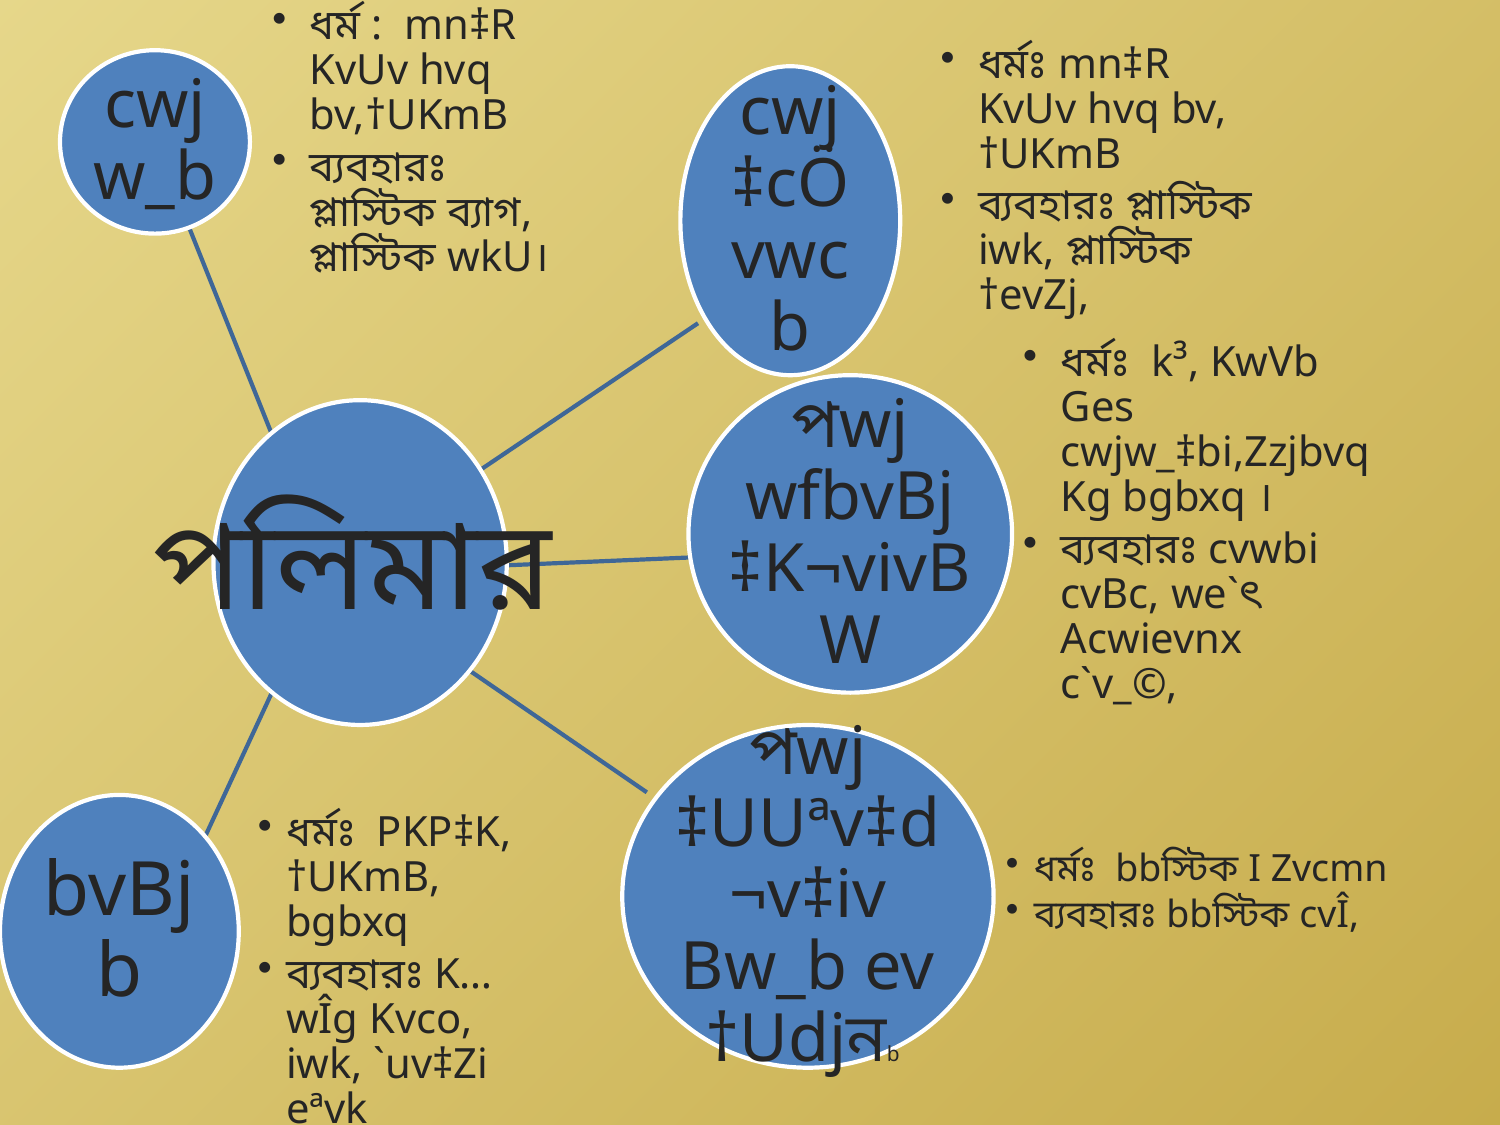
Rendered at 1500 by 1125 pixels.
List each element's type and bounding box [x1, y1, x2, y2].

text_box [0, 49, 1481, 1068]
